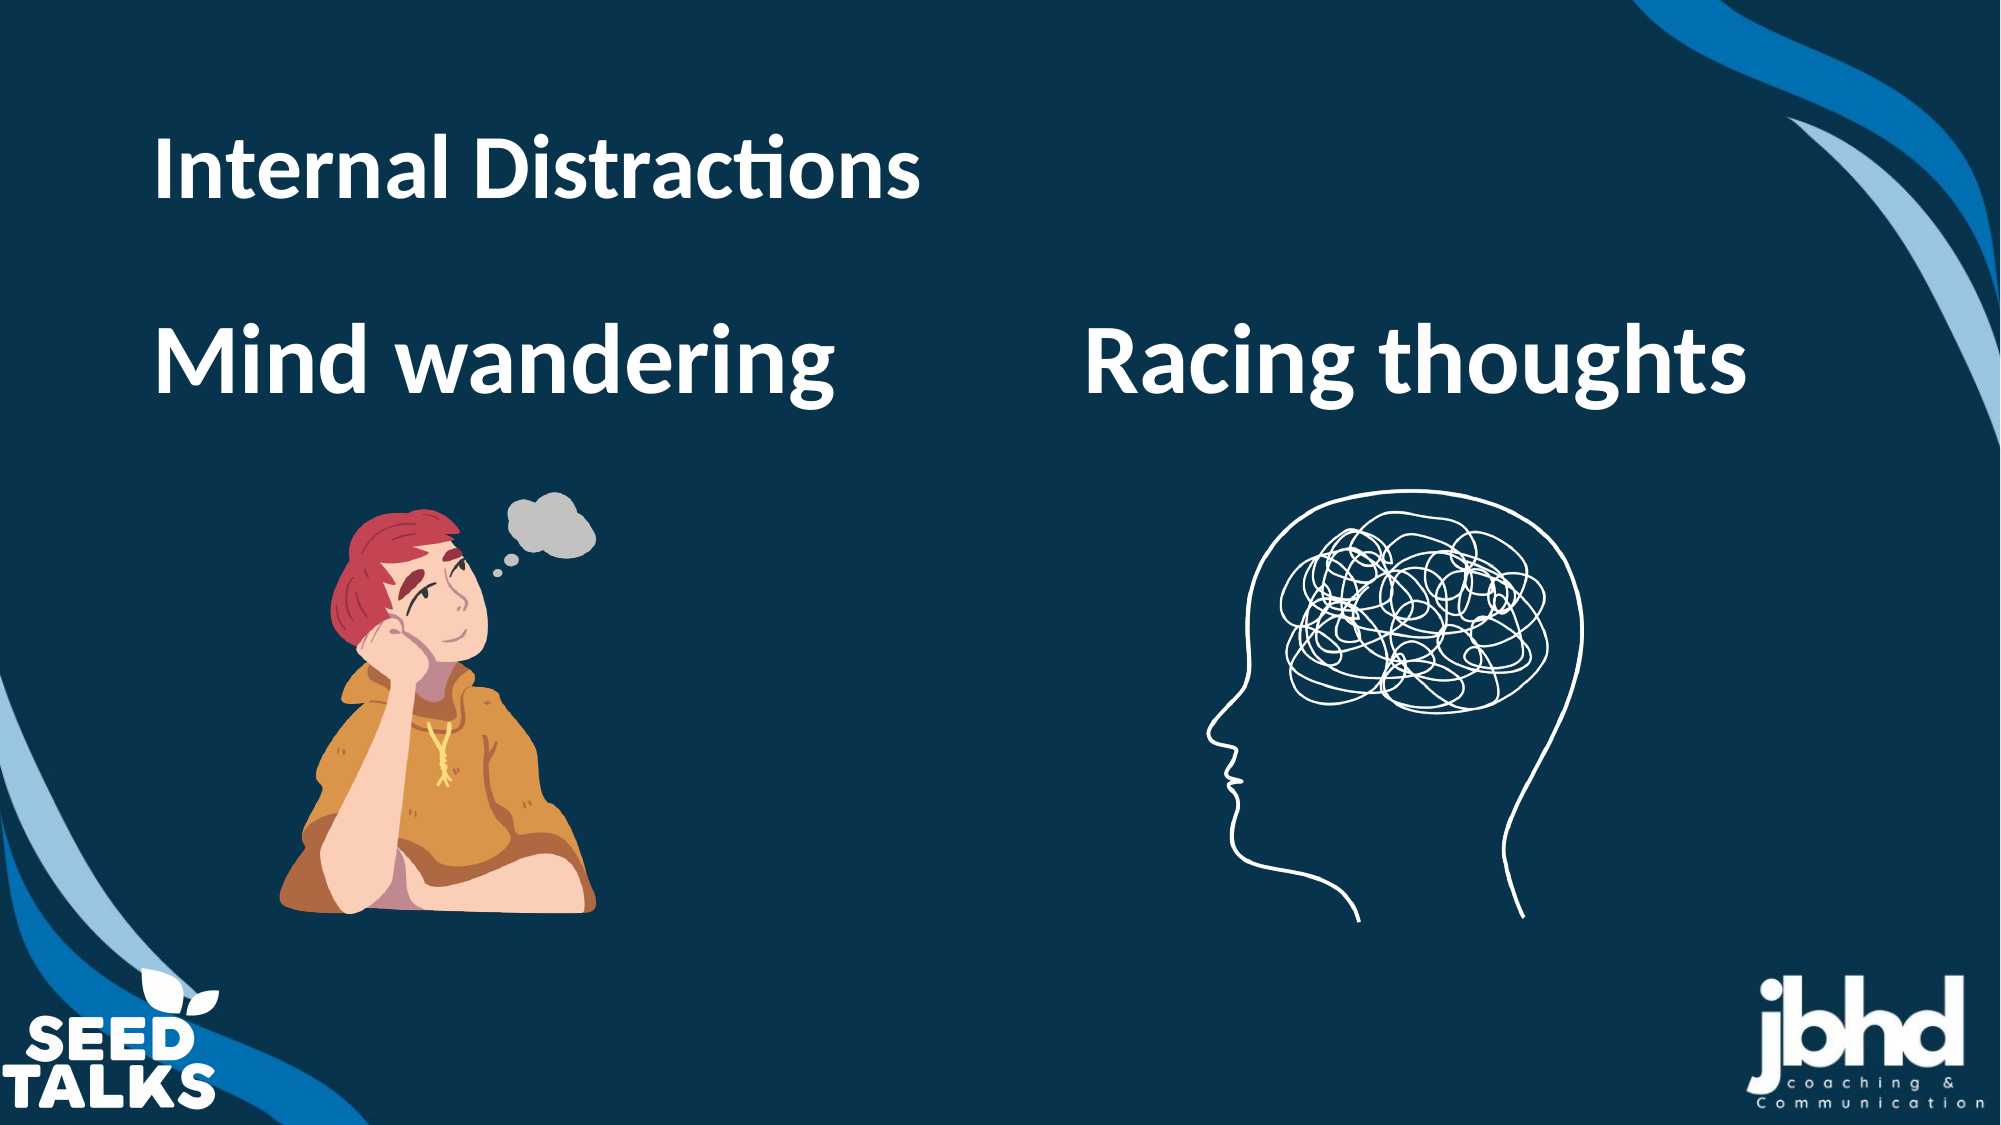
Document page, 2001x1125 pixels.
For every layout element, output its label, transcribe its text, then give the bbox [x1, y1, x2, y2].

list Mind wandering Racing thoughts [137, 299, 1828, 1014]
title Internal Distractions [137, 59, 1863, 278]
picture [0, 0, 2001, 1125]
